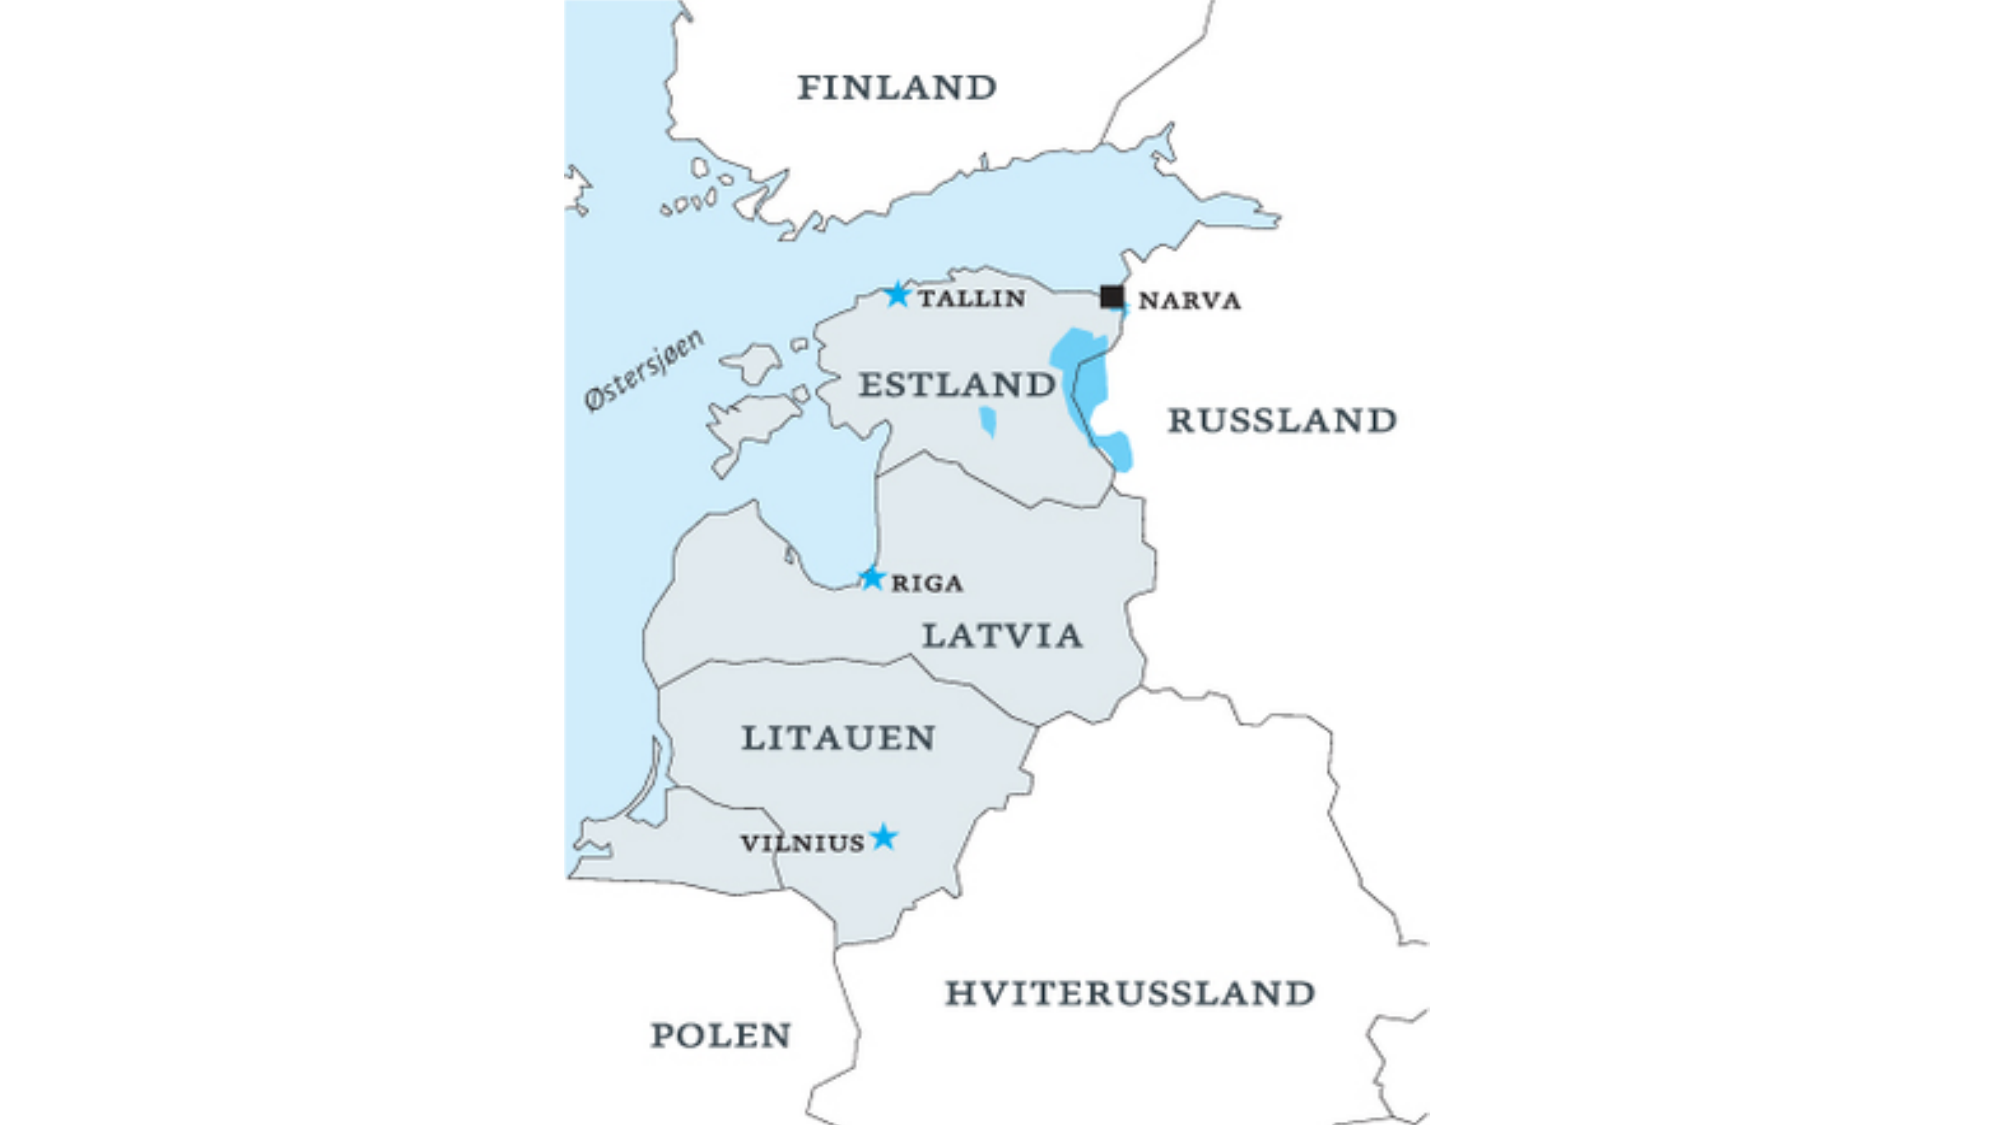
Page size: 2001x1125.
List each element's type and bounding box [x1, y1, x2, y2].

picture [564, 0, 1430, 1125]
